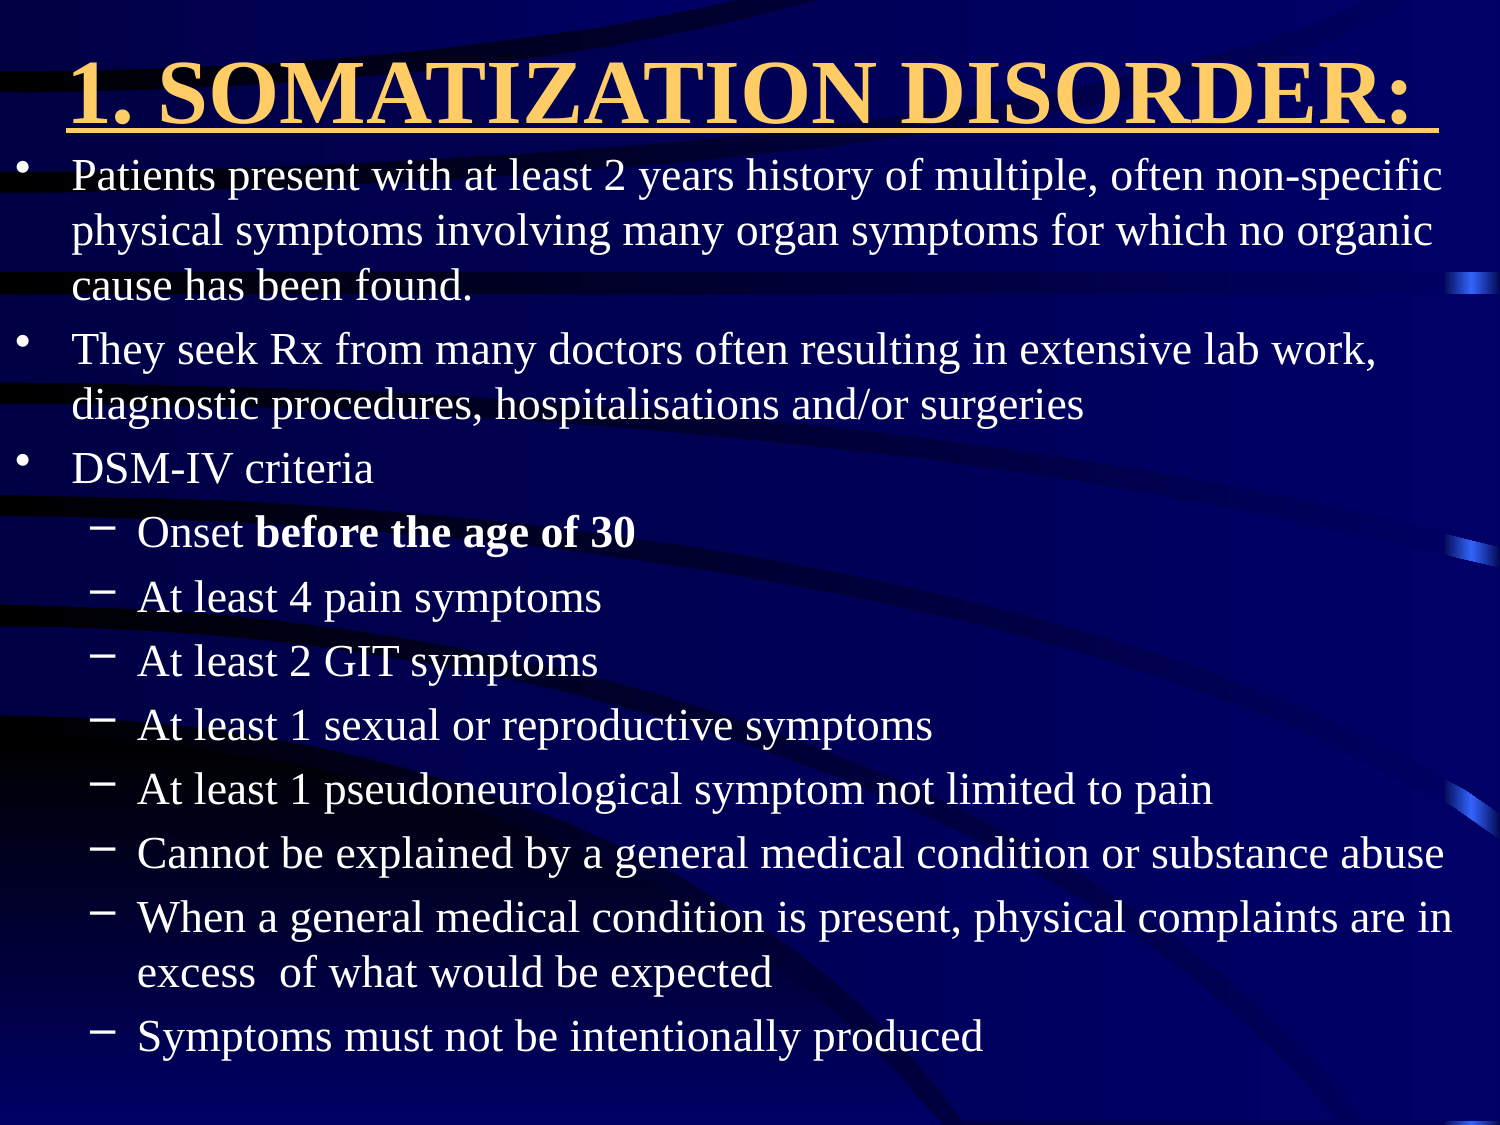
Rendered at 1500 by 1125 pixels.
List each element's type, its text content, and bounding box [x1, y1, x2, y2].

title 1. SOMATIZATION DISORDER: [4, 0, 1500, 136]
list Patients present with at least 2 years history of multiple, often non-specific physical symptoms involving many organ symptoms for which no organic cause has been found. They seek Rx from many doctors often resulting in extensive lab work, diagnostic procedures, hospitalisations and/or surgeries DSM-IV criteria Onset before the age of 30 At least 4 pain symptoms At least 2 GIT symptoms At least 1 sexual or reproductive symptoms At least 1 pseudoneurological symptom not limited to pain Cannot be explained by a general medical condition or substance abuse When a general medical condition is present, physical complaints are in excess of what would be expected Symptoms must not be intentionally produced [0, 136, 1500, 1125]
